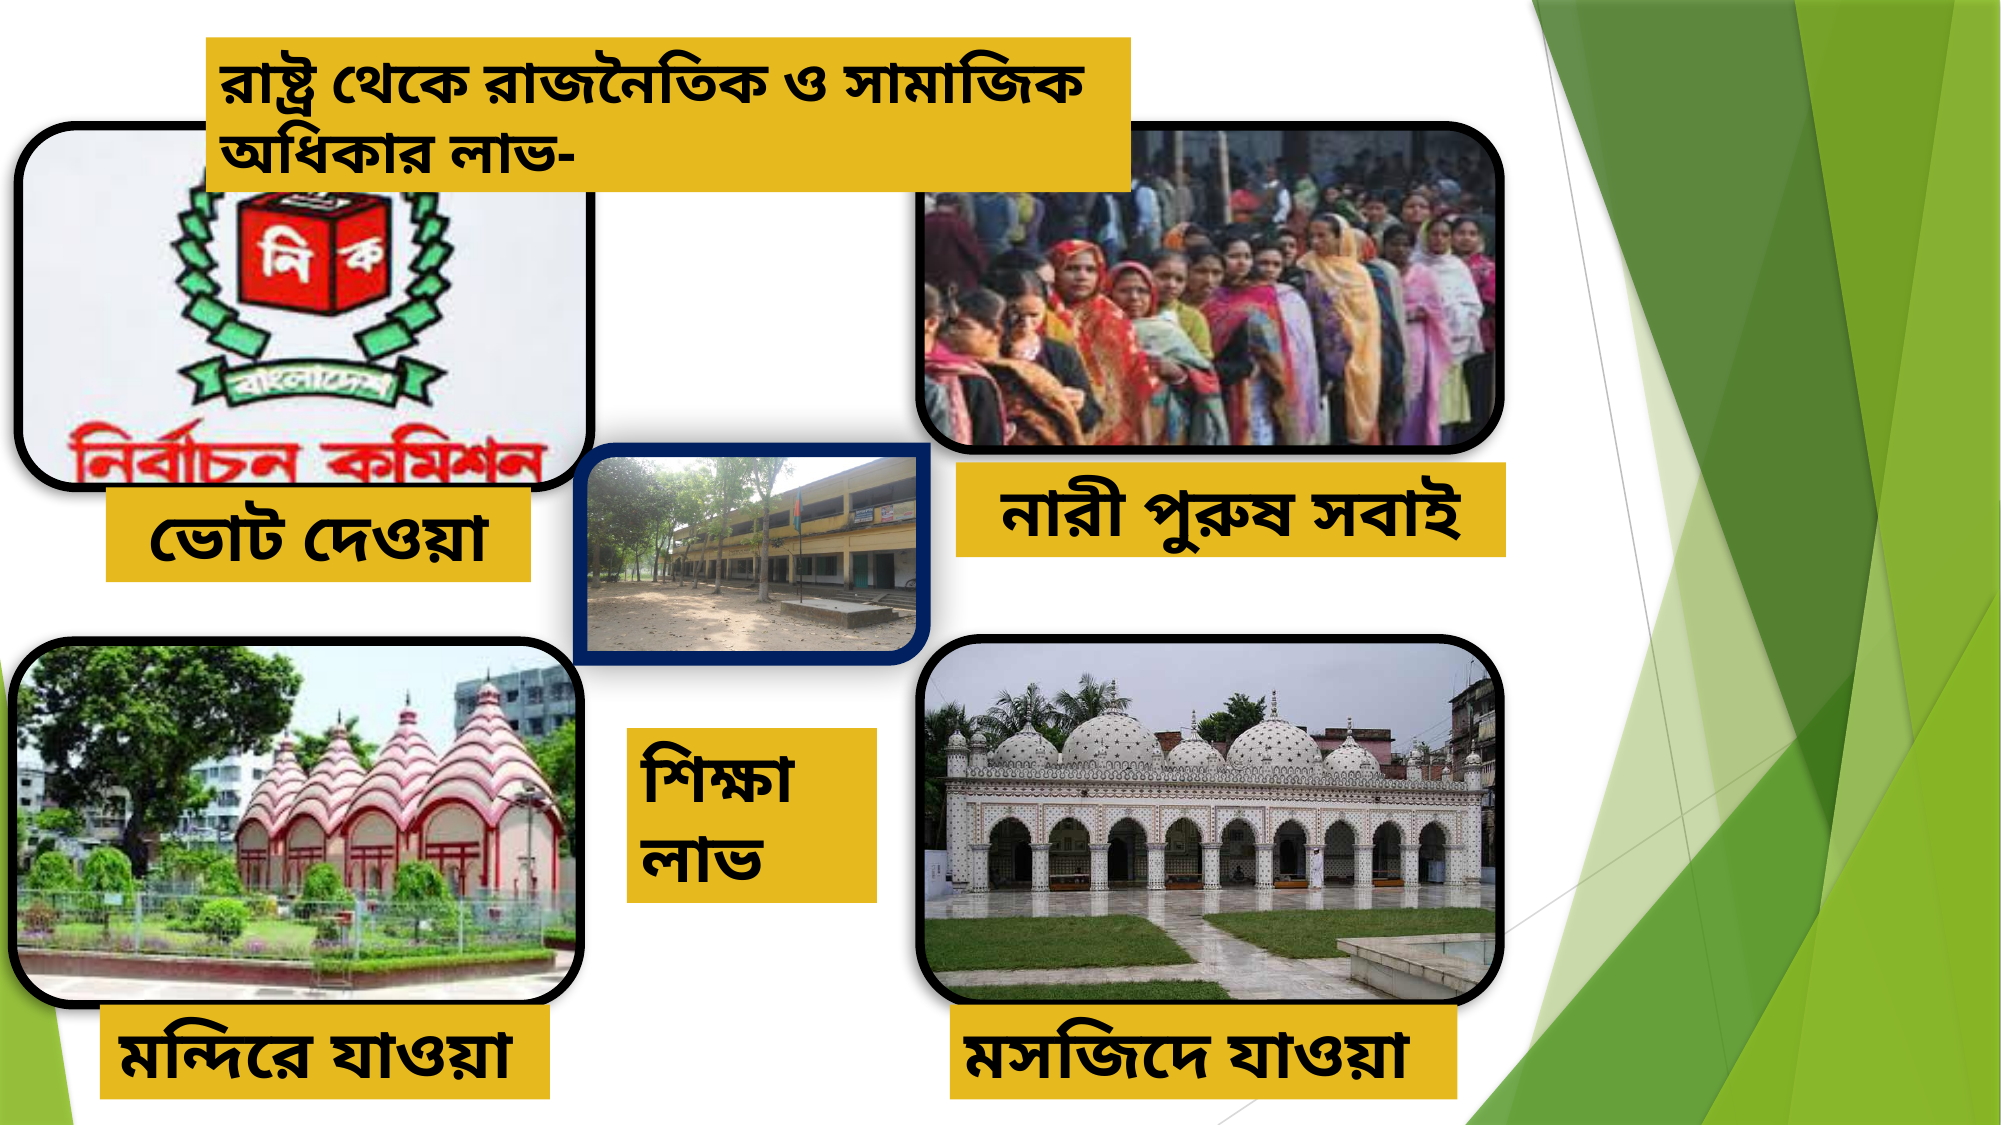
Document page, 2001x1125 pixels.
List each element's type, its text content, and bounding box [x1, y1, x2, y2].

text_box ভোট দেওয়া [105, 498, 531, 583]
text_box মসজিদে যাওয়া [949, 1014, 1458, 1100]
text_box মন্দিরে যাওয়া [99, 1014, 550, 1100]
text_box রাষ্ট্র থেকে রাজনৈতিক ও সামাজিক অধিকার লাভ- [205, 37, 1131, 193]
text_box শিক্ষা লাভ [626, 728, 877, 903]
picture [11, 125, 1501, 1006]
text_box নারী পুরুষ সবাই [955, 462, 1506, 558]
